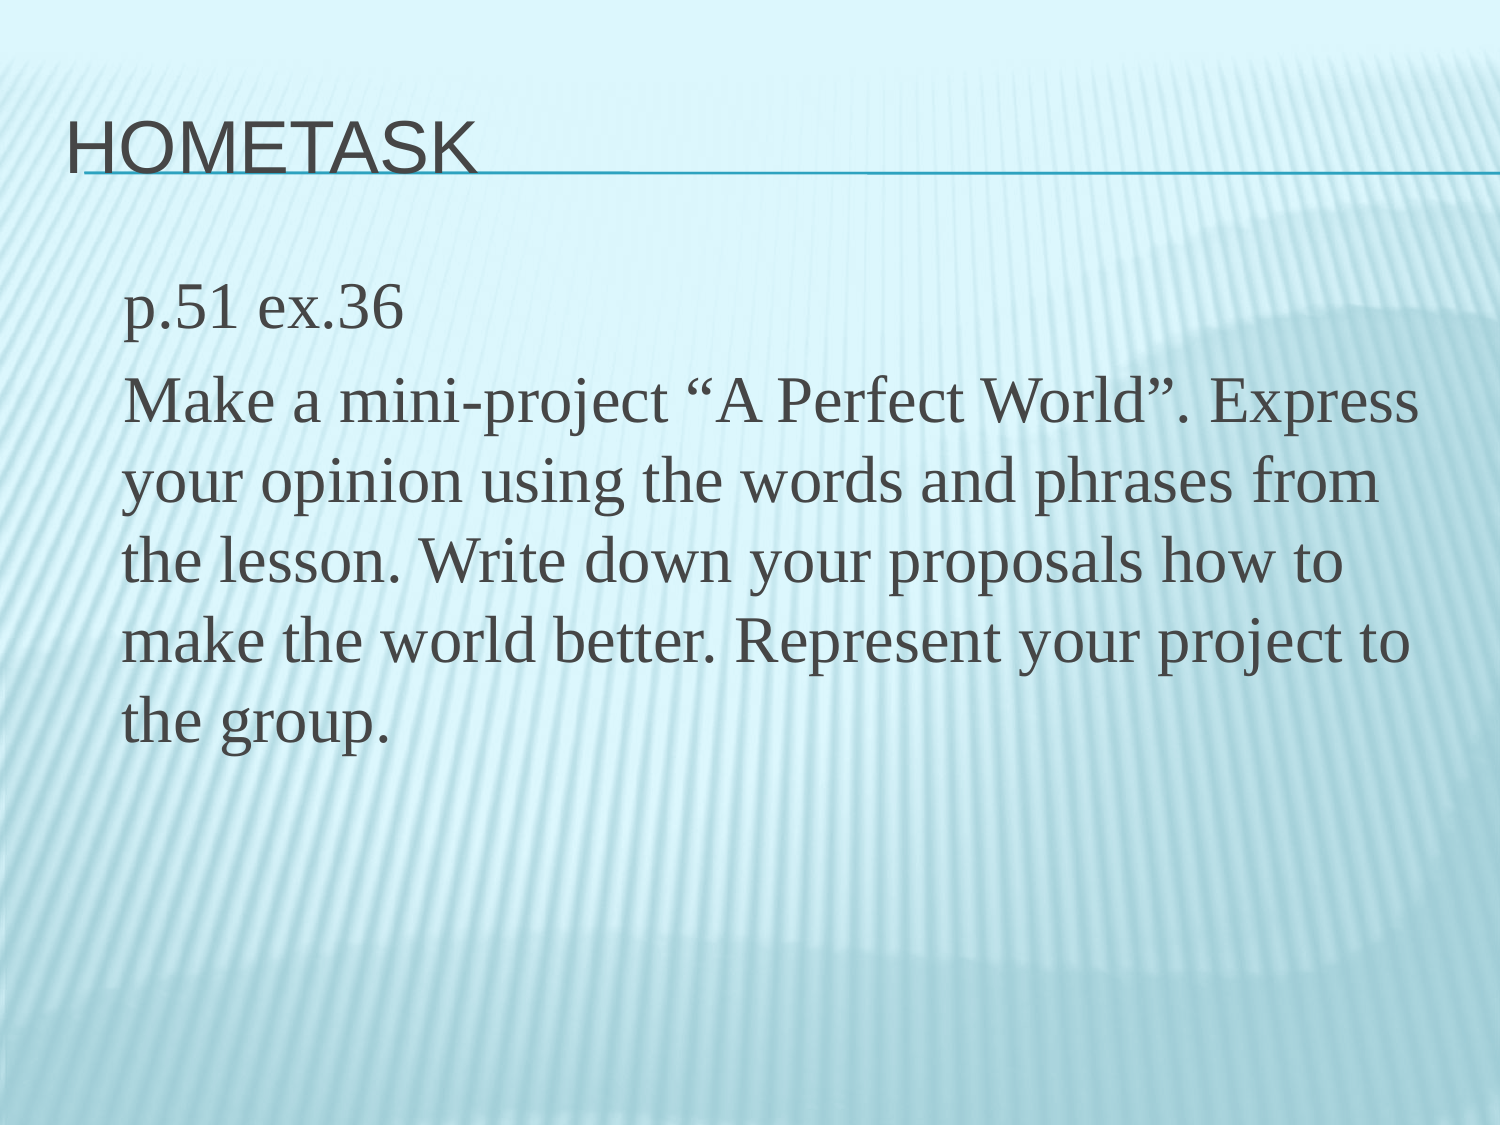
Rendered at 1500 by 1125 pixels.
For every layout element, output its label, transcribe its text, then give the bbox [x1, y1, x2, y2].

list p.51 ex.36 Make a mini-project “A Perfect World”. Express your opinion using the words and phrases from the lesson. Write down your proposals how to make the world better. Represent your project to the group. [50, 254, 1475, 998]
title hometask [50, 75, 1475, 213]
